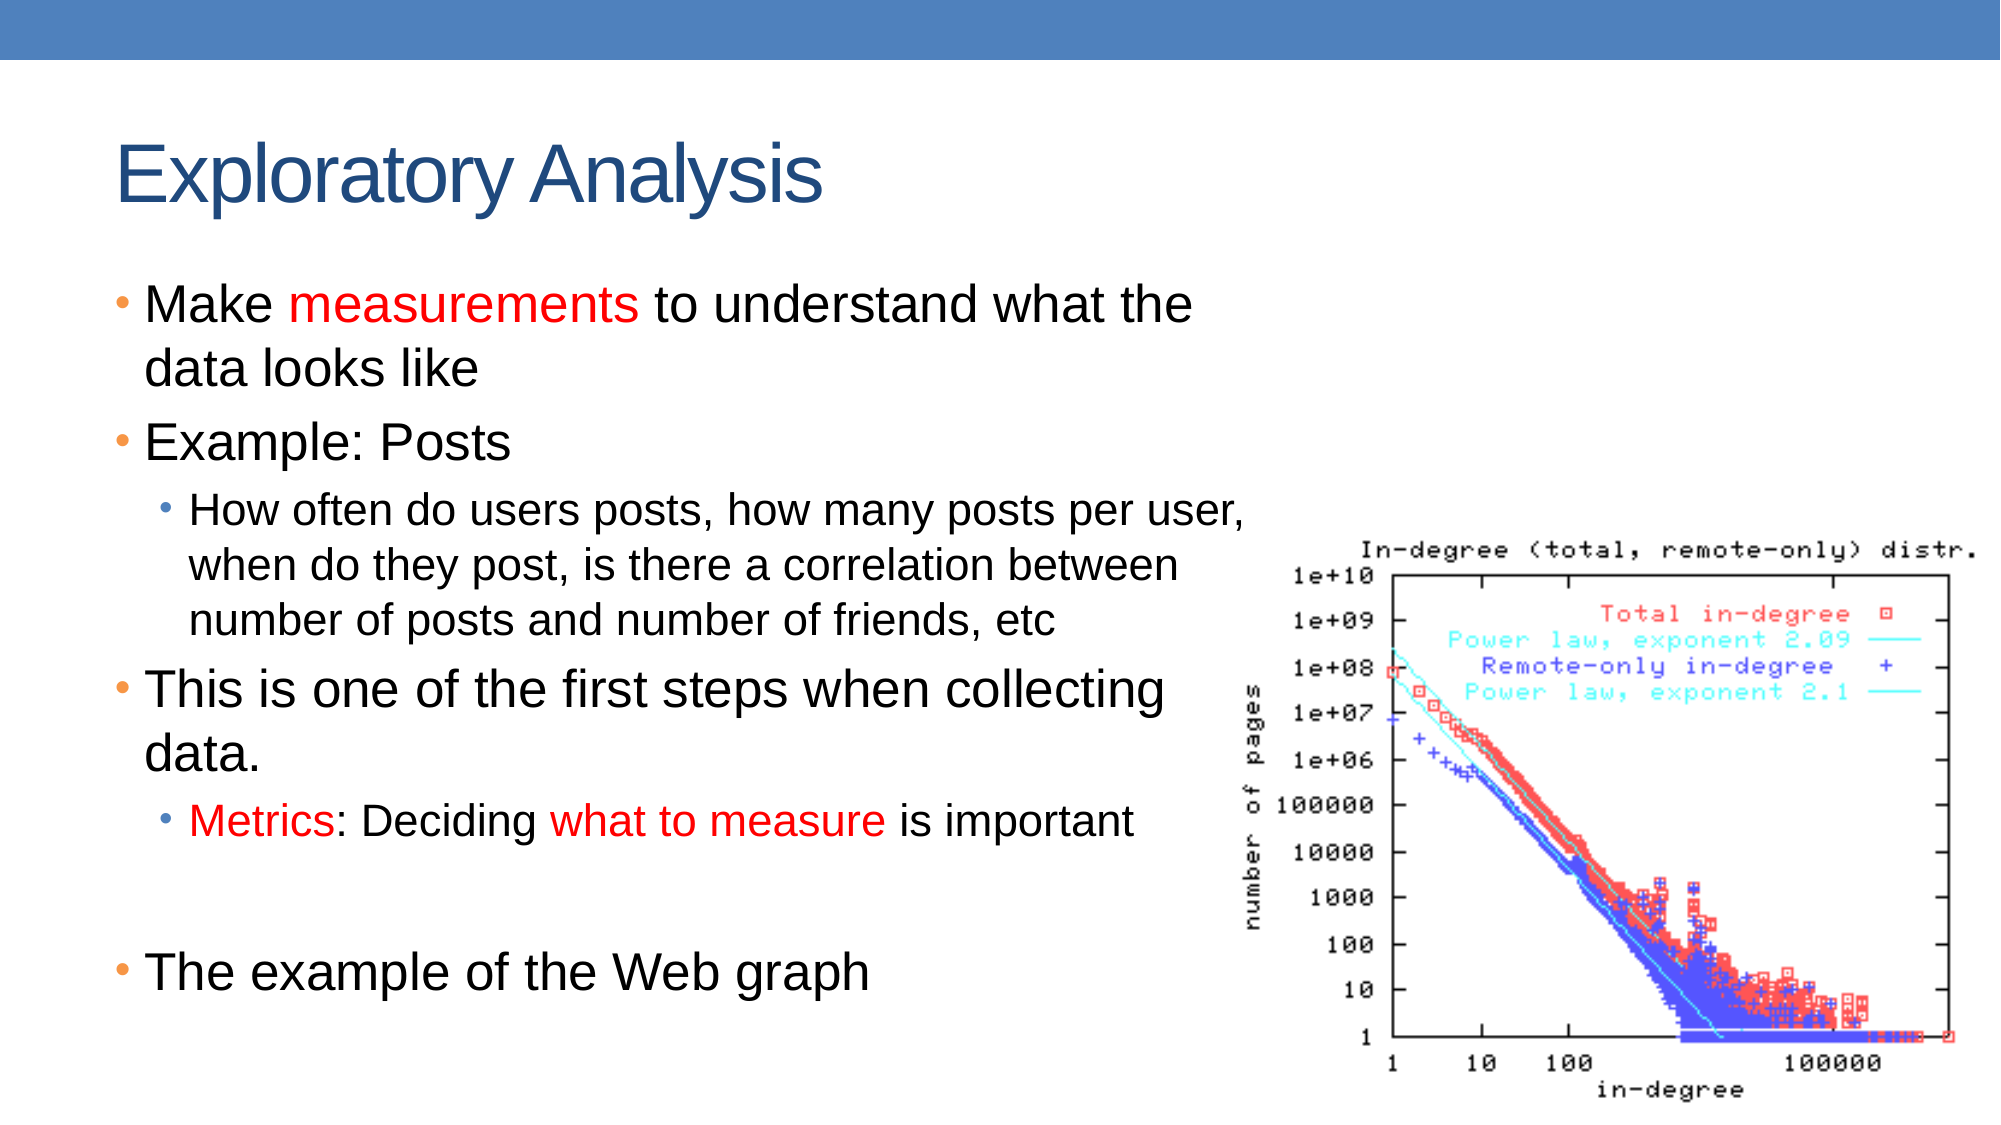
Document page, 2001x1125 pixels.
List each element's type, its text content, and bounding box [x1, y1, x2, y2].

title Exploratory Analysis [99, 87, 1900, 250]
list Make measurements to understand what the data looks like Example: Posts How often do users posts, how many posts per user, when do they post, is there a correlation between number of posts and number of friends, etc This is one of the first steps when collecting data. Metrics: Deciding what to measure is important The example of the Web graph [99, 262, 1263, 1063]
picture [1224, 537, 1994, 1106]
